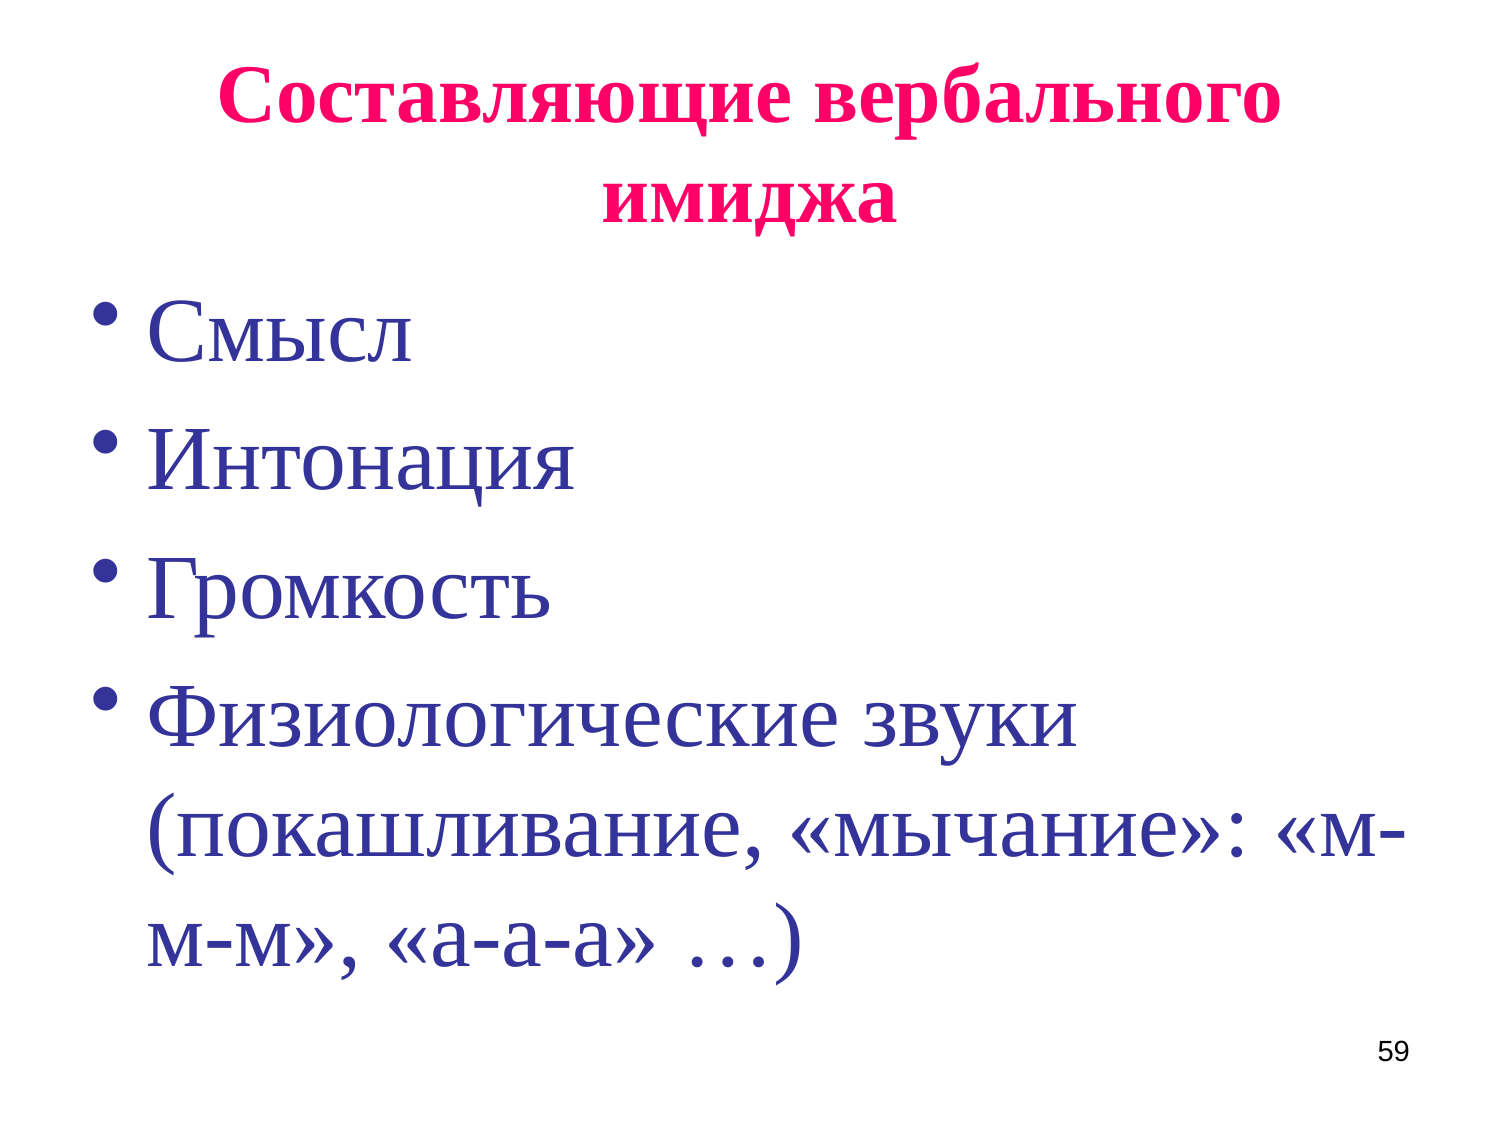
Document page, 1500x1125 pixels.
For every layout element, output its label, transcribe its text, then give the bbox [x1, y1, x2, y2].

title Составляющие вербального имиджа [75, 45, 1425, 233]
list Смысл Интонация Громкость Физиологические звуки (покашливание, «мычание»: «м-м-м», «а-а-а» …) [75, 262, 1425, 1005]
slide_number 59 [1074, 1024, 1425, 1103]
